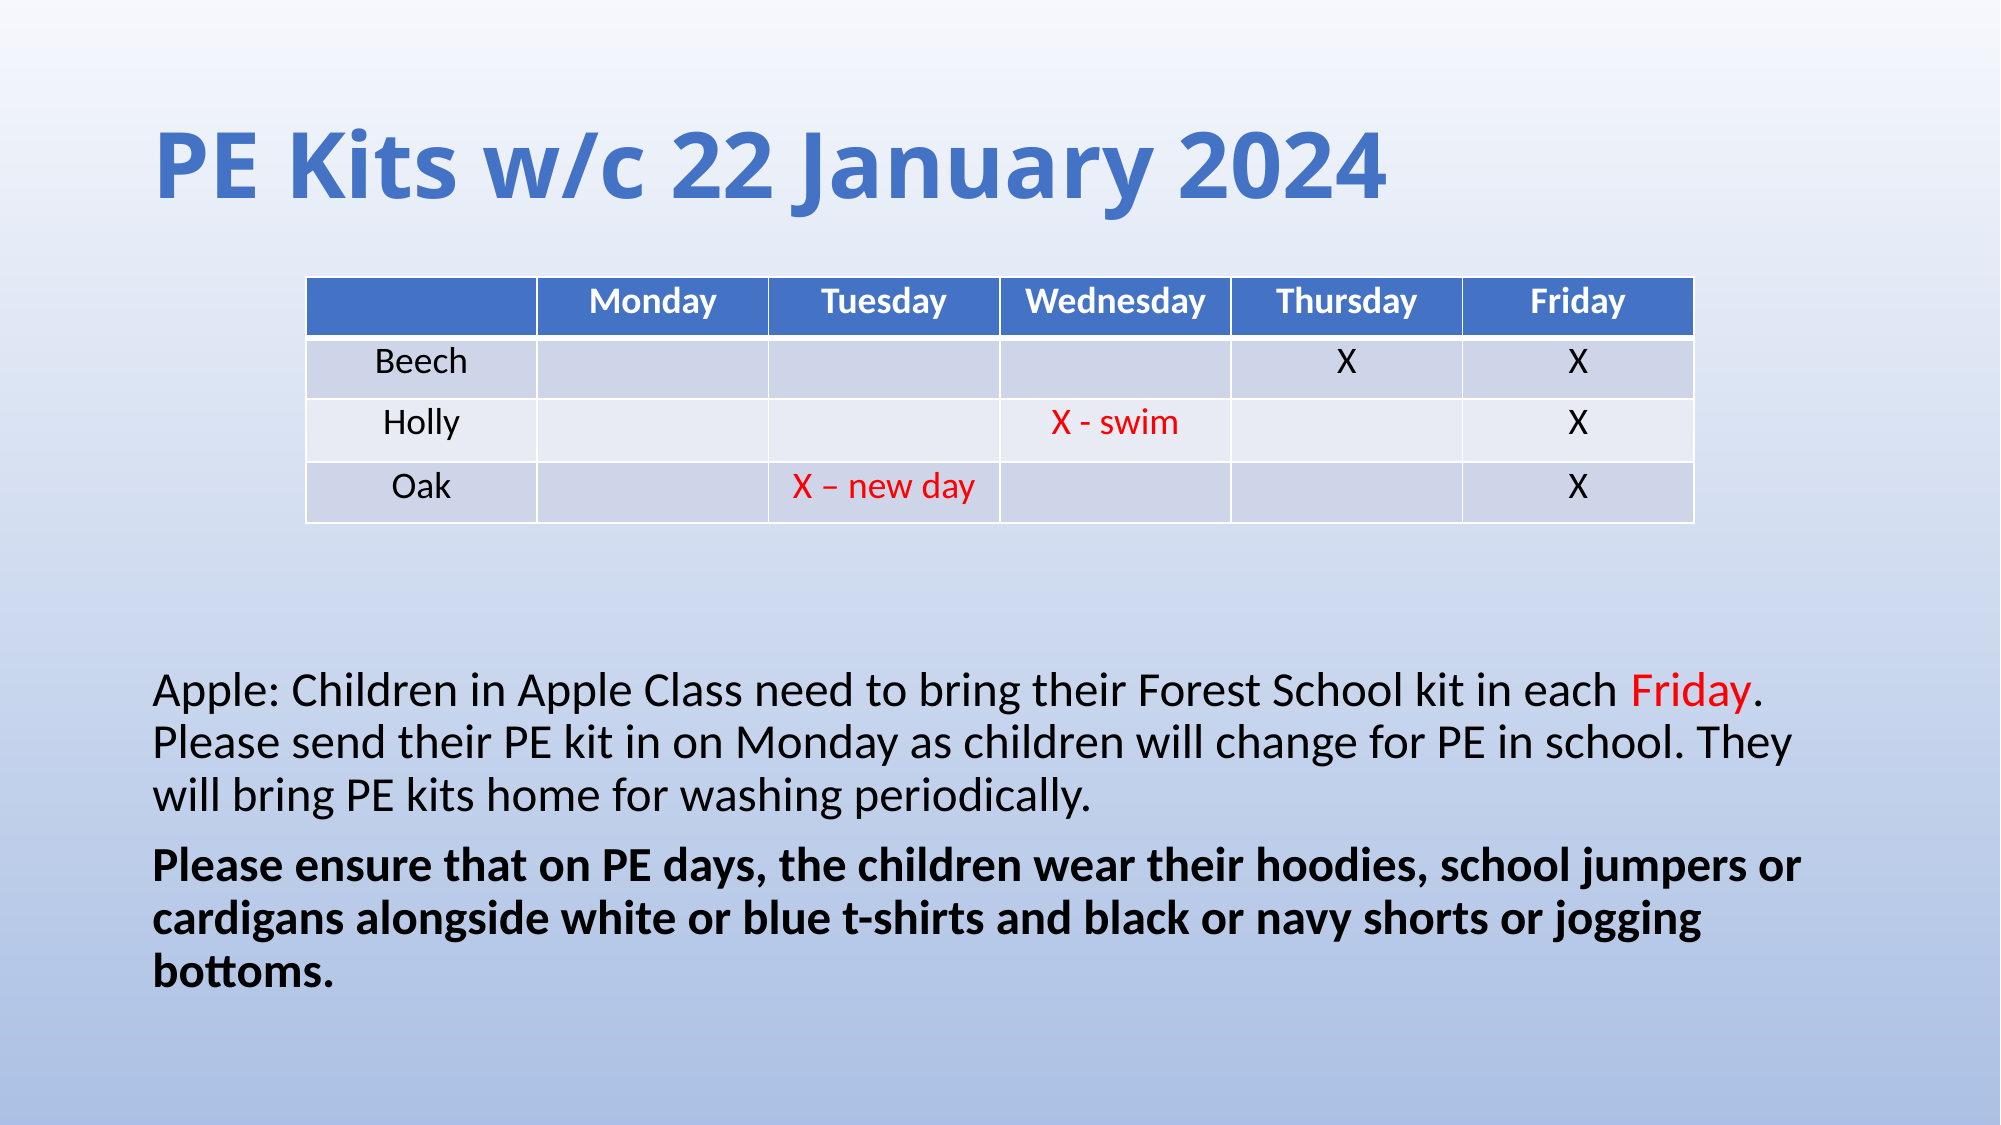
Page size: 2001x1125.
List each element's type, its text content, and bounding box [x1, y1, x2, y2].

table_cell X [1463, 463, 1693, 522]
table_header [307, 278, 536, 335]
table_cell X - swim [1001, 400, 1230, 461]
table_cell [769, 341, 999, 398]
table_cell [1001, 341, 1230, 398]
table_header Tuesday [769, 278, 999, 335]
table_cell [538, 463, 768, 522]
table_cell Beech [307, 341, 536, 398]
table_cell X – new day [769, 463, 999, 522]
table_header Monday [538, 278, 768, 335]
table_cell X [1463, 341, 1693, 398]
list Apple: Children in Apple Class need to bring their Forest School kit in each Friday. Please send their PE kit in on Monday as children will change for PE in school. They will bring PE kits home for washing periodically. Please ensure that on PE days, the children wear their hoodies, school jumpers or cardigans alongside white or blue t-shirts and black or navy shorts or jogging bottoms. [137, 299, 1863, 1014]
table_cell [1001, 463, 1230, 522]
table_header Friday [1463, 278, 1693, 335]
title PE Kits w/c 22 January 2024 [137, 59, 1863, 278]
table_cell [769, 400, 999, 461]
table_cell Oak [307, 463, 536, 522]
table_header Thursday [1232, 278, 1462, 335]
table_cell [538, 341, 768, 398]
table_cell [1232, 400, 1462, 461]
table_cell X [1232, 341, 1462, 398]
table_cell [1232, 463, 1462, 522]
table_cell X [1463, 400, 1693, 461]
table_header Wednesday [1001, 278, 1230, 335]
table_cell Holly [307, 400, 536, 461]
table_cell [538, 400, 768, 461]
